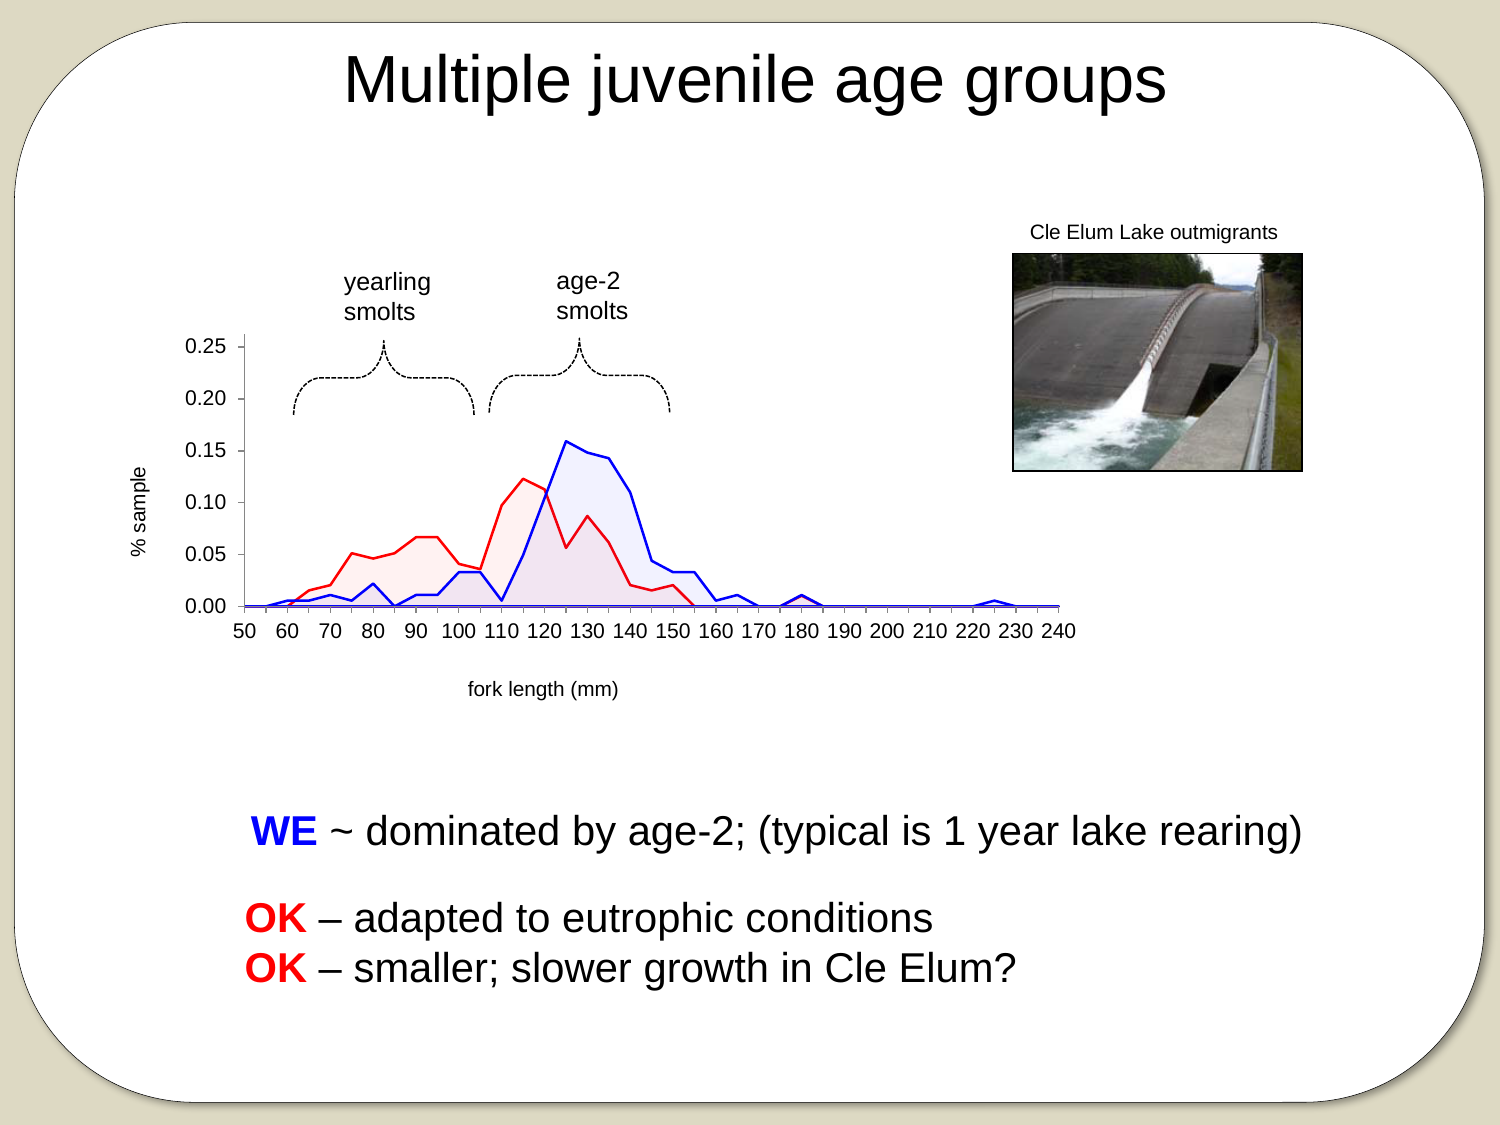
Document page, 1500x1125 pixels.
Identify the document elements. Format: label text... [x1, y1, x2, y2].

text_box % sample [117, 376, 149, 584]
text_box Multiple juvenile age groups [328, 28, 1184, 124]
text_box [12, 20, 1487, 1105]
picture [154, 254, 1302, 673]
text_box WE ~ dominated by age-2; (typical is 1 year lake rearing) [236, 796, 1319, 862]
text_box Cle Elum Lake outmigrants [1015, 211, 1333, 252]
text_box fork length (mm) [441, 681, 649, 708]
text_box OK – adapted to eutrophic conditions OK – smaller; slower growth in Cle Elum? [229, 883, 1033, 999]
text_box yearling smolts [328, 258, 447, 333]
text_box age-2 smolts [541, 257, 644, 333]
